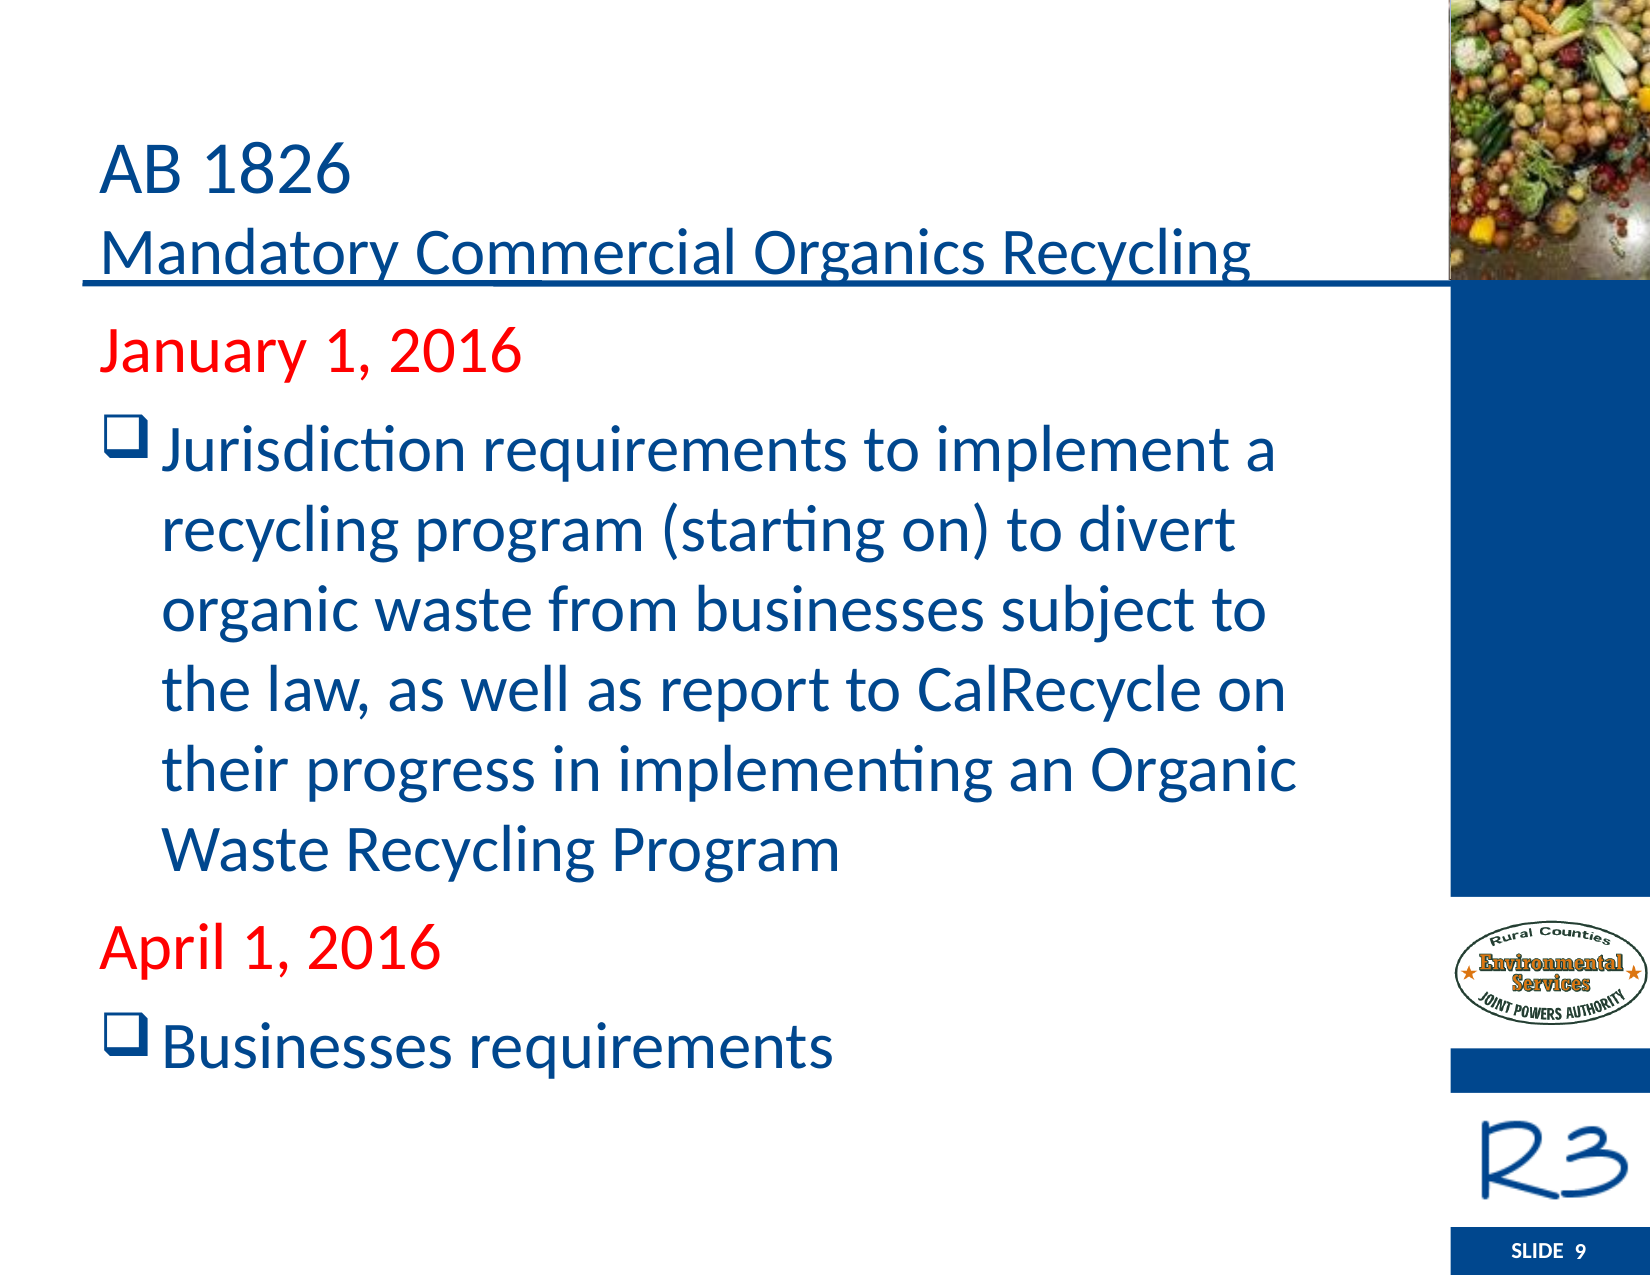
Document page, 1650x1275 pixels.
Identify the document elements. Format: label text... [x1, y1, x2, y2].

list January 1, 2016 Jurisdiction requirements to implement a recycling program (starting on) to divert organic waste from businesses subject to the law, as well as report to CalRecycle on their progress in implementing an Organic Waste Recycling Program April 1, 2016 Businesses requirements [82, 297, 1361, 1231]
picture [1463, 1116, 1644, 1205]
title AB 1826 Mandatory Commercial Organics Recycling [82, 84, 1361, 297]
picture [1448, 0, 1650, 281]
